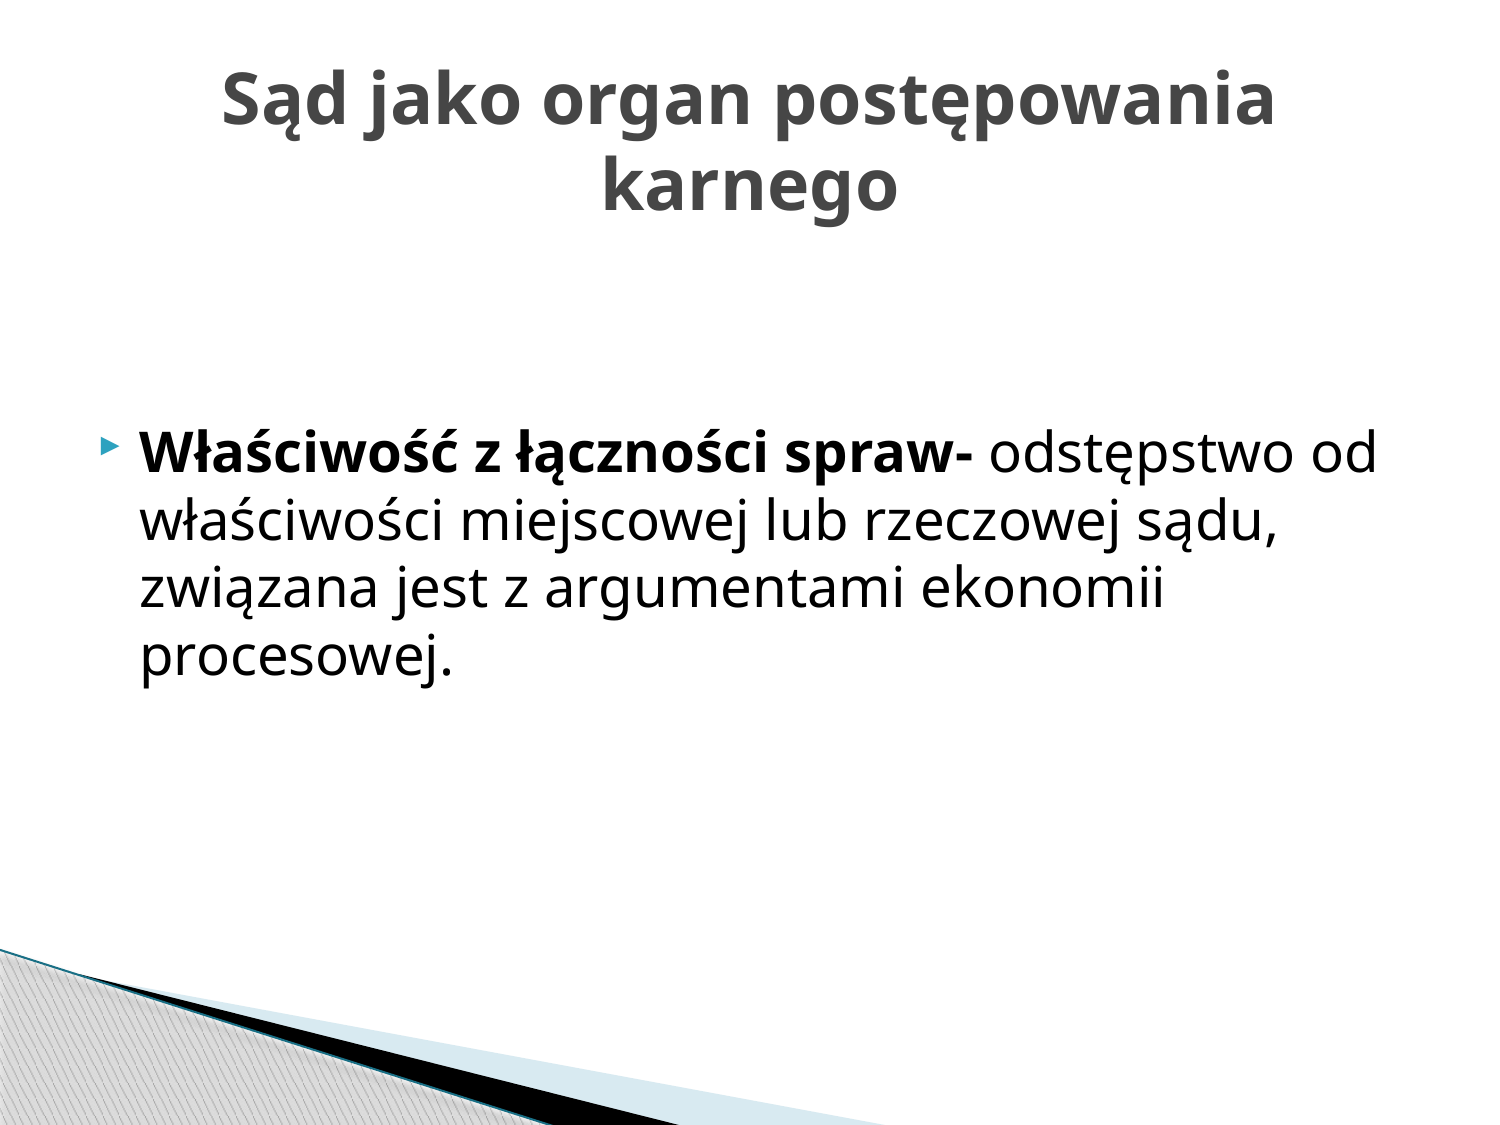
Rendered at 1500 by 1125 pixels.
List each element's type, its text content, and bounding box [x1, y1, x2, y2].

list Właściwość z łączności spraw- odstępstwo od właściwości miejscowej lub rzeczowej sądu, związana jest z argumentami ekonomii procesowej. [64, 408, 1415, 729]
title Sąd jako organ postępowania karnego [75, 45, 1425, 233]
